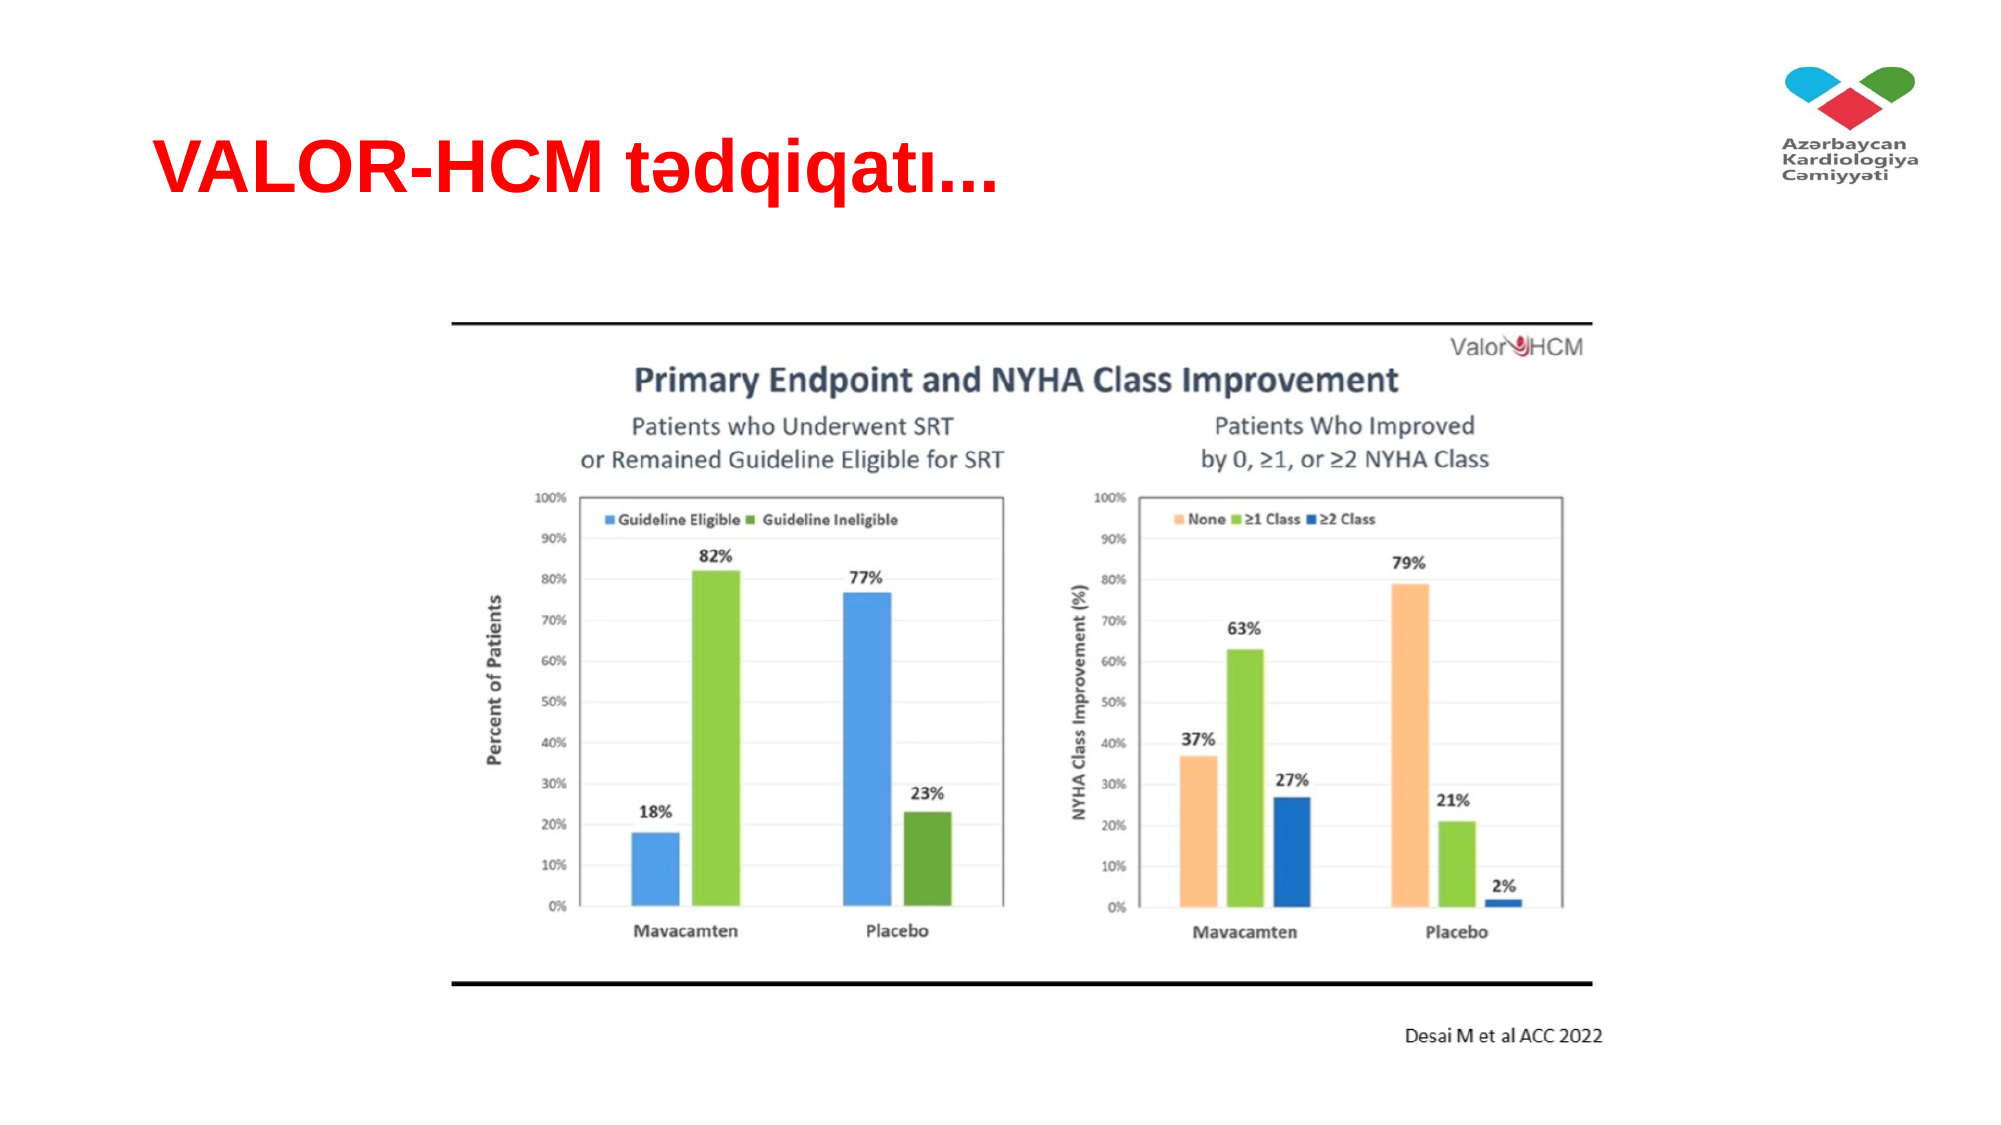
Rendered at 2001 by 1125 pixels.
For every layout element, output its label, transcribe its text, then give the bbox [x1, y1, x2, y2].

title VALOR-HCM tədqiqatı... [137, 59, 1863, 278]
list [379, 299, 1681, 1054]
picture [1720, 37, 1979, 206]
